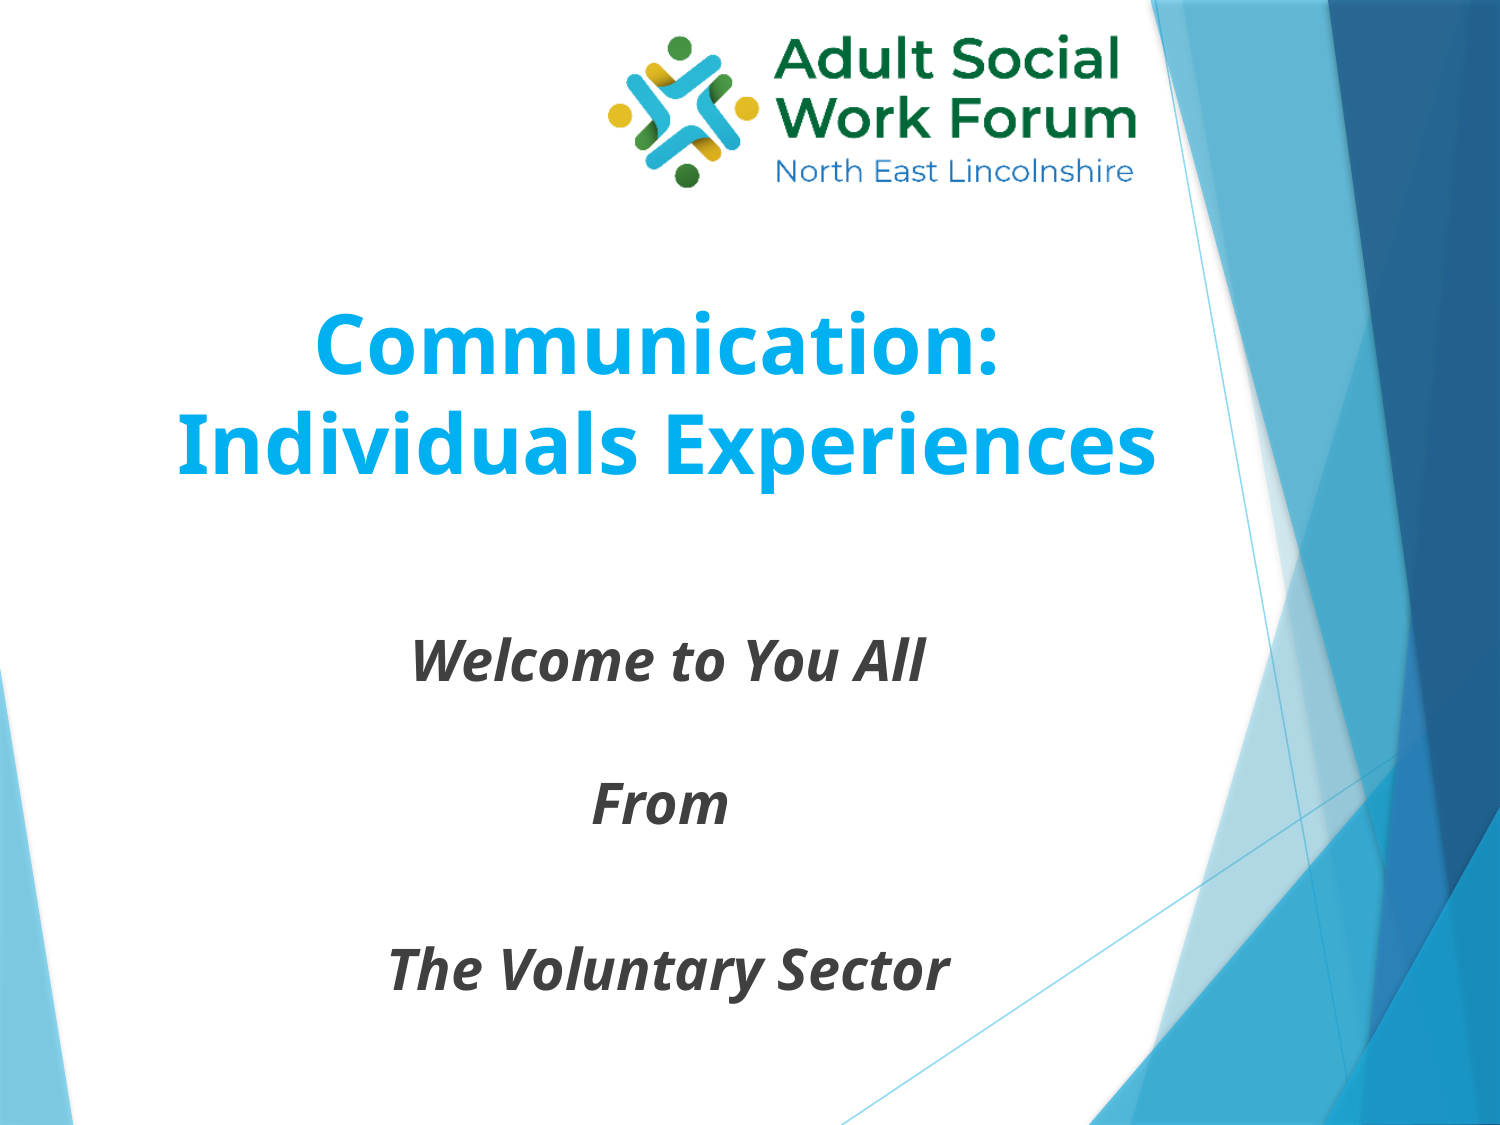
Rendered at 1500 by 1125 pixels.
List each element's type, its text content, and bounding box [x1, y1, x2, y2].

list Welcome to You All From The Voluntary Sector [147, 617, 1189, 1016]
picture [607, 30, 1141, 191]
title Communication: Individuals Experiences [147, 283, 1189, 501]
